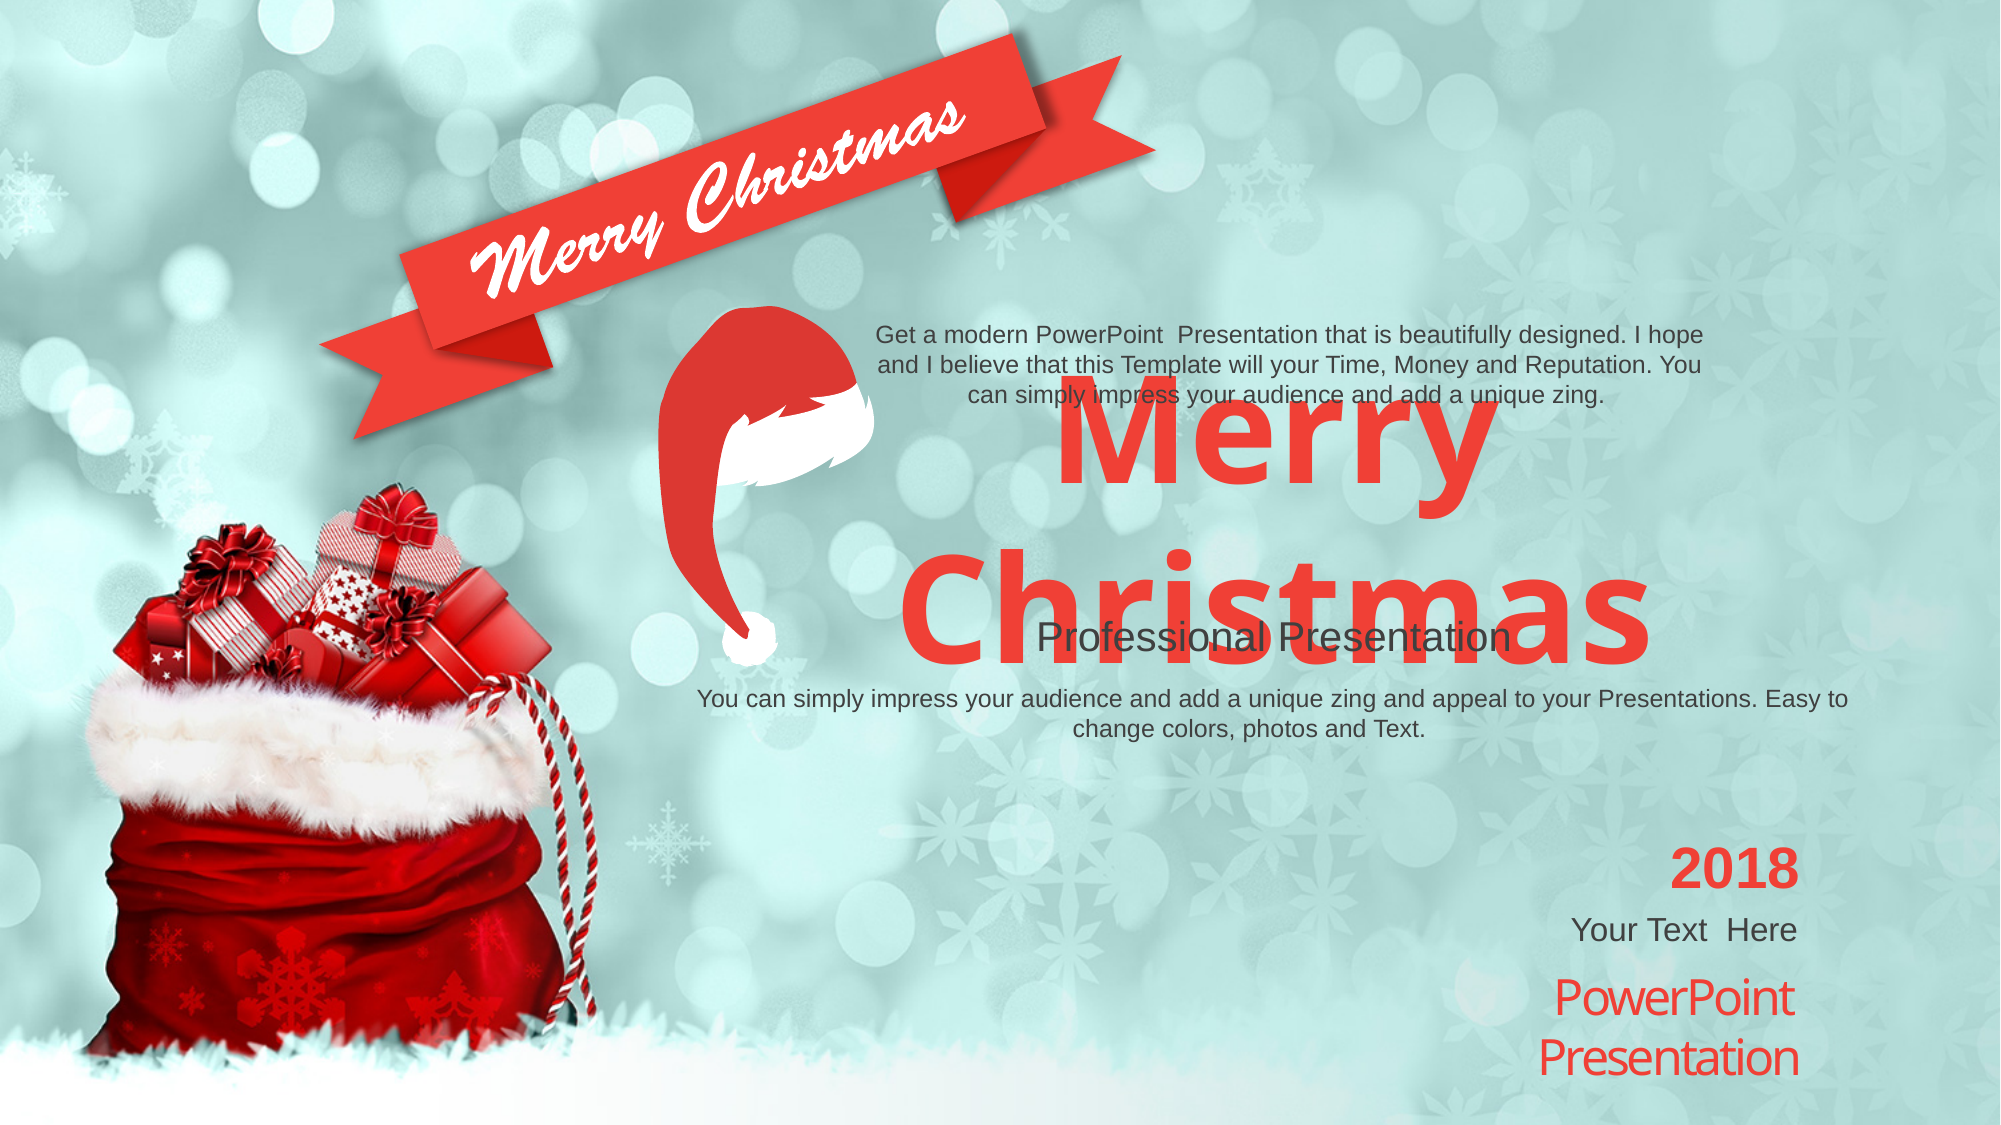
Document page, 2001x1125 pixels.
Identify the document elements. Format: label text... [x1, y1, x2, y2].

text_box Get a modern PowerPoint Presentation that is beautifully designed. I hope and I believe that this Template will your Time, Money and Reputation. You can simply impress your audience and add a unique zing. [884, 311, 1736, 416]
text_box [300, 140, 1155, 301]
text_box 2018 [1631, 823, 1839, 900]
text_box Your Text Here [1519, 900, 1814, 956]
text_box Merry Christmas [699, 325, 1849, 675]
text_box PowerPoint Presentation [1337, 957, 1818, 1093]
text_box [658, 305, 884, 662]
text_box You can simply impress your audience and add a unique zing and appeal to your Presentations. Easy to change colors, photos and Text. [673, 675, 1875, 751]
text_box Professional Presentation [884, 610, 1839, 661]
picture [0, 0, 2001, 1125]
